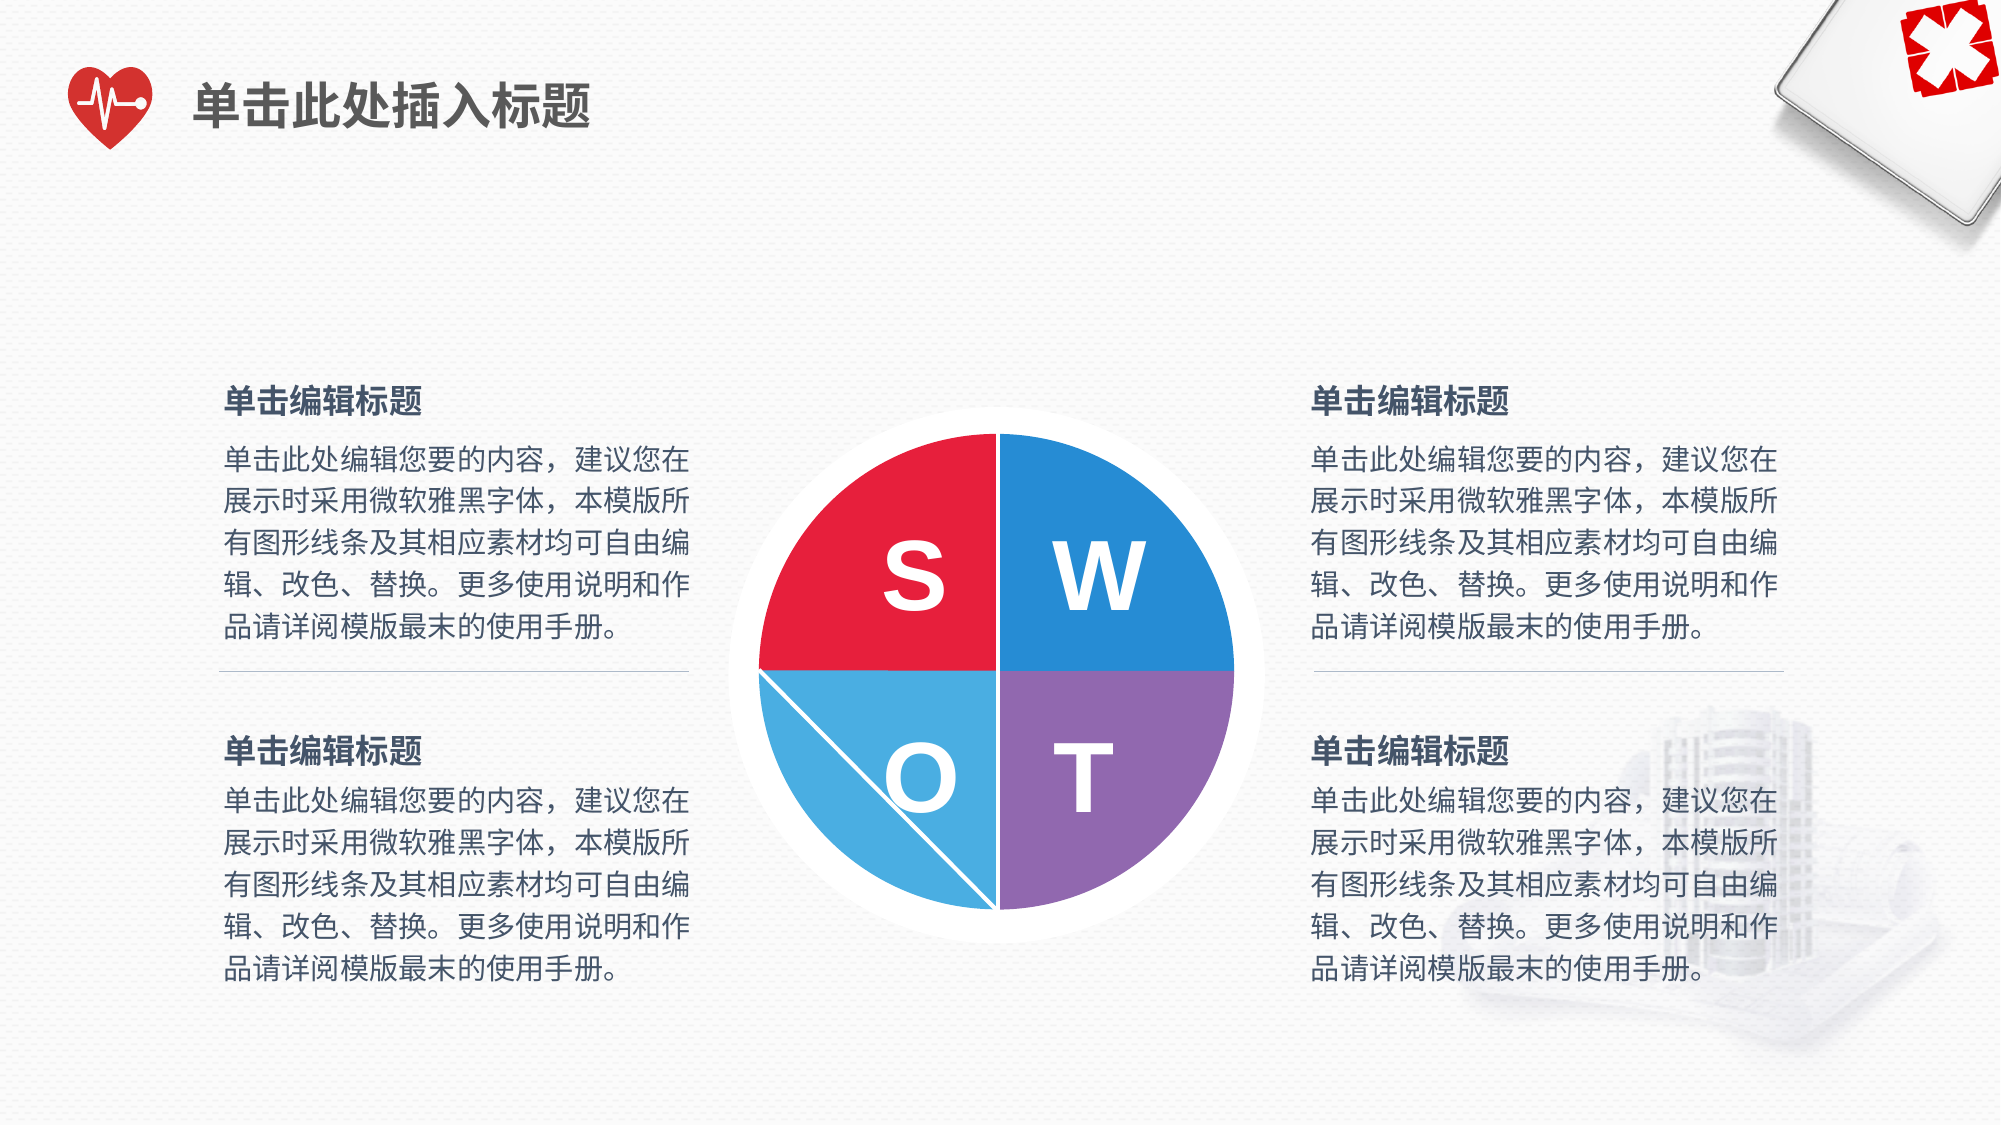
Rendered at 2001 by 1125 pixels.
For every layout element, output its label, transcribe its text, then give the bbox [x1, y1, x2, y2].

text_box [759, 683, 992, 910]
text_box T [1038, 704, 1144, 840]
text_box S [866, 503, 983, 638]
text_box 单击此处编辑您要的内容，建议您在展示时采用微软雅黑字体，本模版所有图形线条及其相应素材均可自由编辑、改色、替换。更多使用说明和作品请详阅模版最末的使用手册。 [1310, 433, 1805, 644]
text_box 单击此处编辑您要的内容，建议您在展示时采用微软雅黑字体，本模版所有图形线条及其相应素材均可自由编辑、改色、替换。更多使用说明和作品请详阅模版最末的使用手册。 [223, 433, 717, 644]
text_box [67, 67, 153, 150]
text_box 单击编辑标题 [223, 380, 544, 421]
text_box W [1037, 503, 1144, 638]
text_box 单击编辑标题 [1310, 730, 1632, 771]
text_box O [867, 704, 972, 840]
text_box [1000, 683, 1234, 910]
text_box 单击此处编辑您要的内容，建议您在展示时采用微软雅黑字体，本模版所有图形线条及其相应素材均可自由编辑、改色、替换。更多使用说明和作品请详阅模版最末的使用手册。 [1310, 775, 1805, 986]
text_box 单击编辑标题 [1310, 380, 1632, 421]
text_box [776, 683, 996, 905]
text_box [732, 410, 1262, 940]
text_box 单击编辑标题 [223, 730, 544, 771]
picture [0, 0, 2001, 1125]
text_box [758, 433, 996, 669]
text_box 单击此处插入标题 [176, 67, 607, 143]
text_box [1000, 433, 1235, 669]
text_box 单击此处编辑您要的内容，建议您在展示时采用微软雅黑字体，本模版所有图形线条及其相应素材均可自由编辑、改色、替换。更多使用说明和作品请详阅模版最末的使用手册。 [223, 775, 717, 986]
